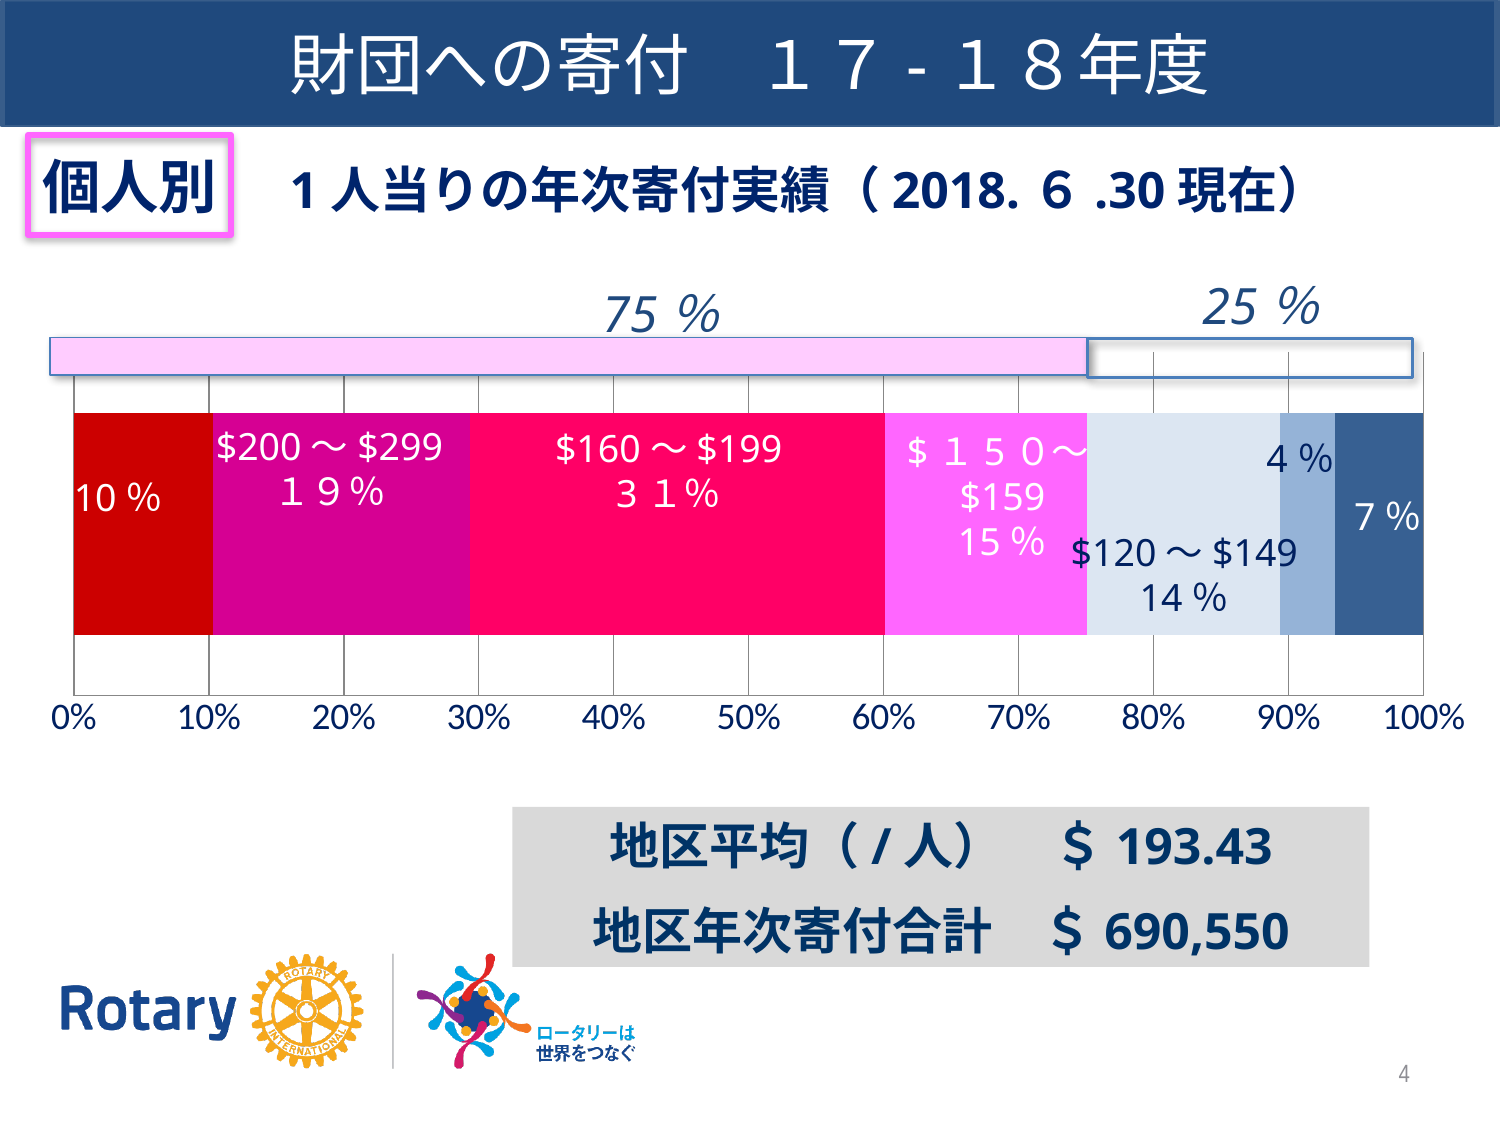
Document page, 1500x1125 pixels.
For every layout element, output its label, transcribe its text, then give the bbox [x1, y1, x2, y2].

text_box 地区平均（/人） ＄193.43 地区年次寄付合計 ＄690,550 [512, 806, 1370, 967]
text_box 個人別 1人当りの年次寄付実績（2018.６.30現在） [27, 142, 1488, 250]
slide_number 4 [1074, 1042, 1425, 1103]
text_box [27, 136, 232, 236]
picture [24, 895, 673, 1125]
text_box 25％ [1187, 267, 1350, 331]
picture [0, 0, 1500, 128]
text_box 75％ [587, 274, 750, 331]
chart [19, 332, 1481, 784]
